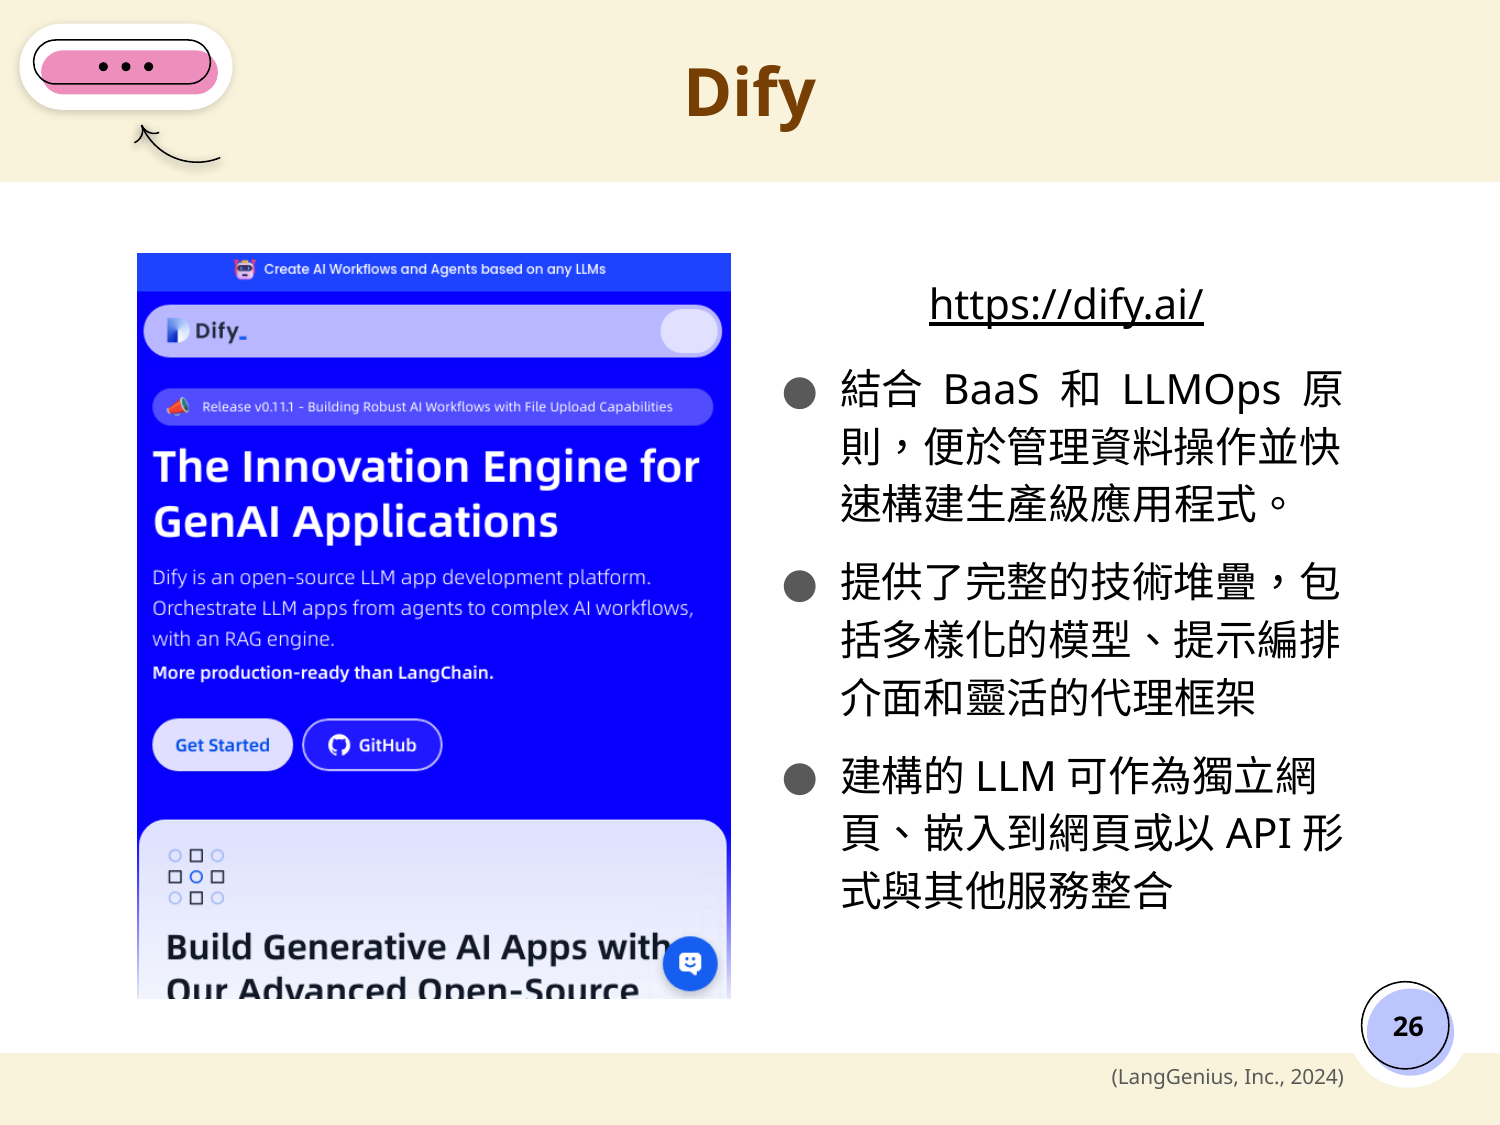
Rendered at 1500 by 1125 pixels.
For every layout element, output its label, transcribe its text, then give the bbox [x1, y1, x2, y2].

list (LangGenius, Inc., 2024) [308, 1055, 1344, 1098]
list https://dify.ai/ 結合 BaaS 和 LLMOps 原則，便於管理資料操作並快速構建生產級應用程式。 提供了完整的技術堆疊，包括多樣化的模型、提示編排介面和靈活的代理框架 建構的LLM可作為獨立網頁、嵌入到網頁或以API形式與其他服務整合 [750, 254, 1383, 999]
title Dify [232, 23, 1268, 171]
picture [136, 253, 731, 999]
slide_number ‹#› [1363, 984, 1454, 1071]
